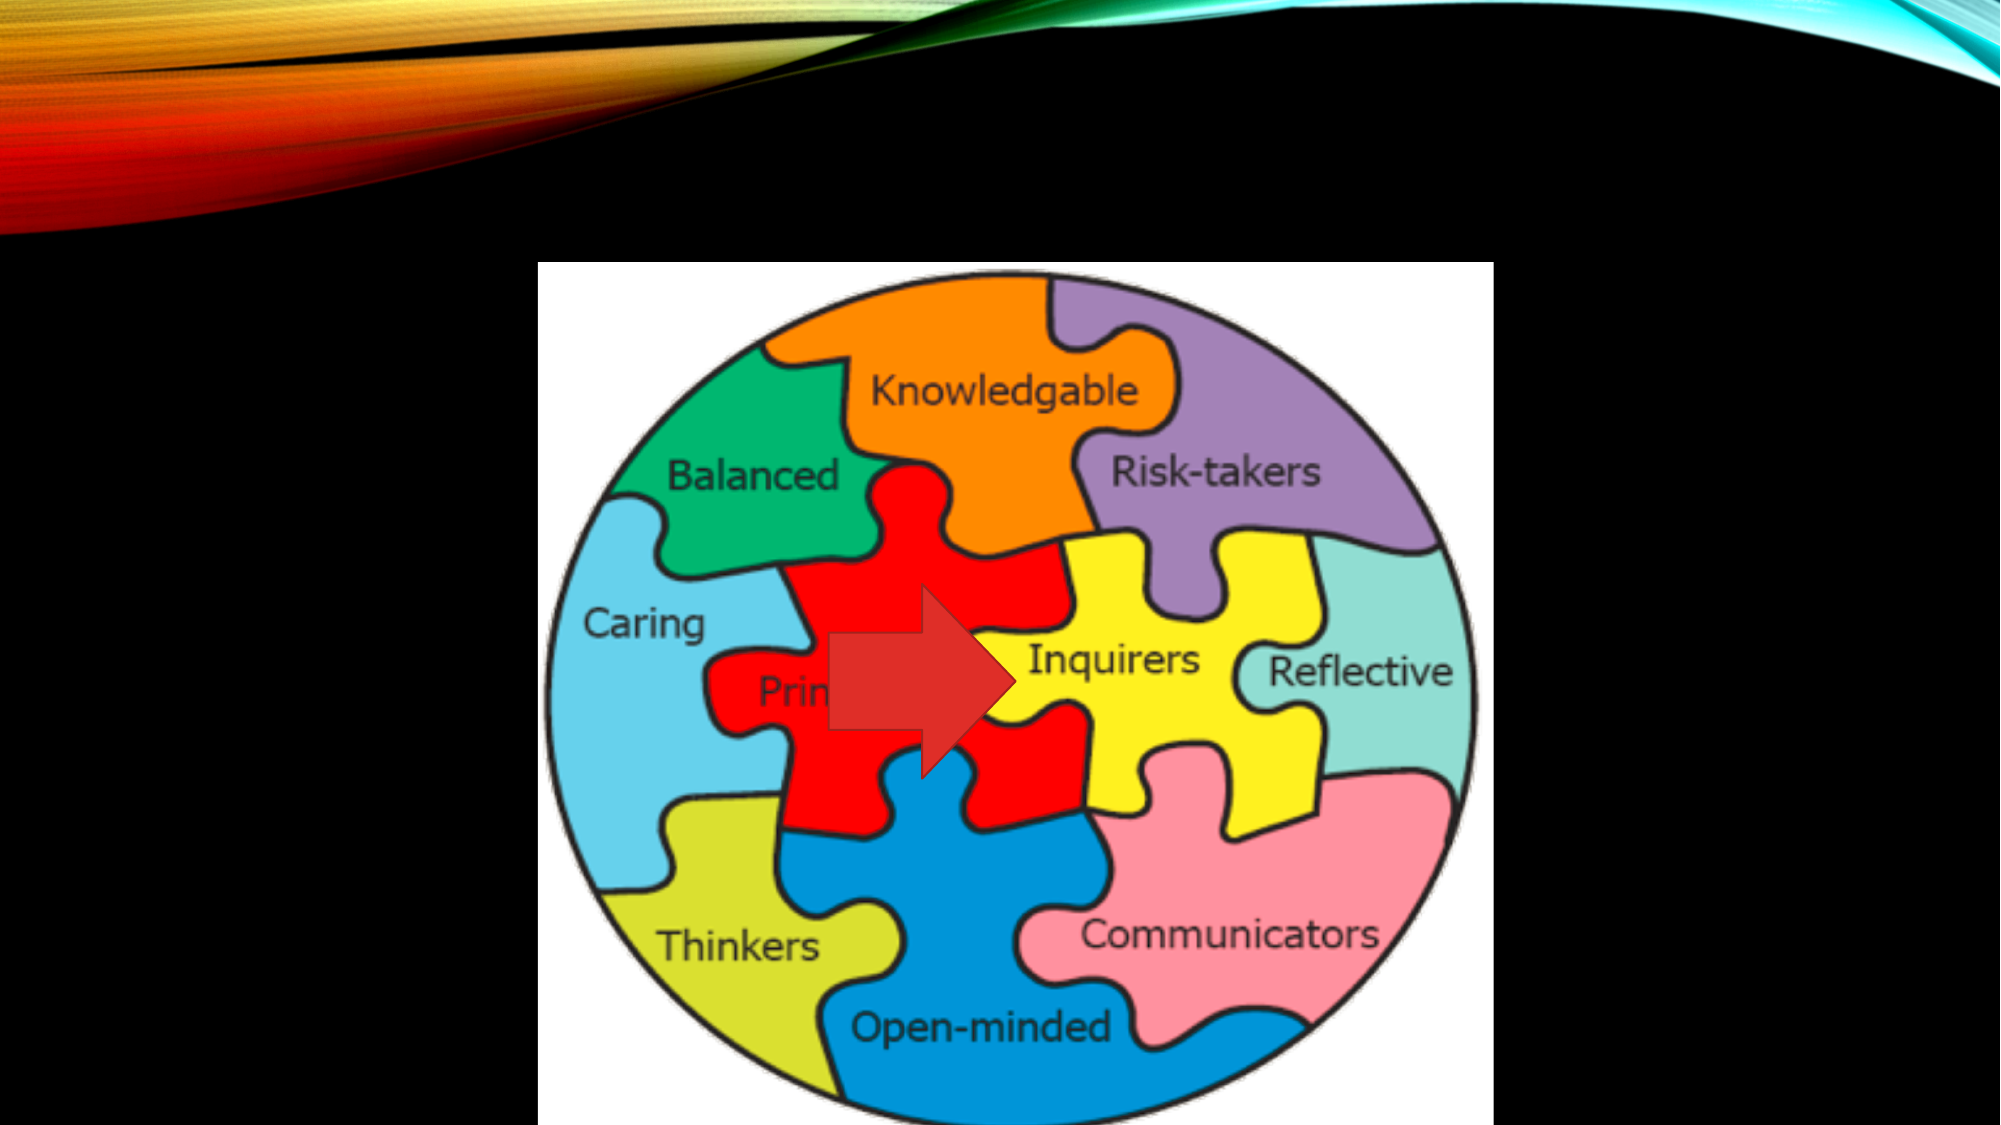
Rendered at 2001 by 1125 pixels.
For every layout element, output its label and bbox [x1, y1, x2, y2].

picture [0, 0, 2000, 237]
list [537, 262, 1494, 1125]
